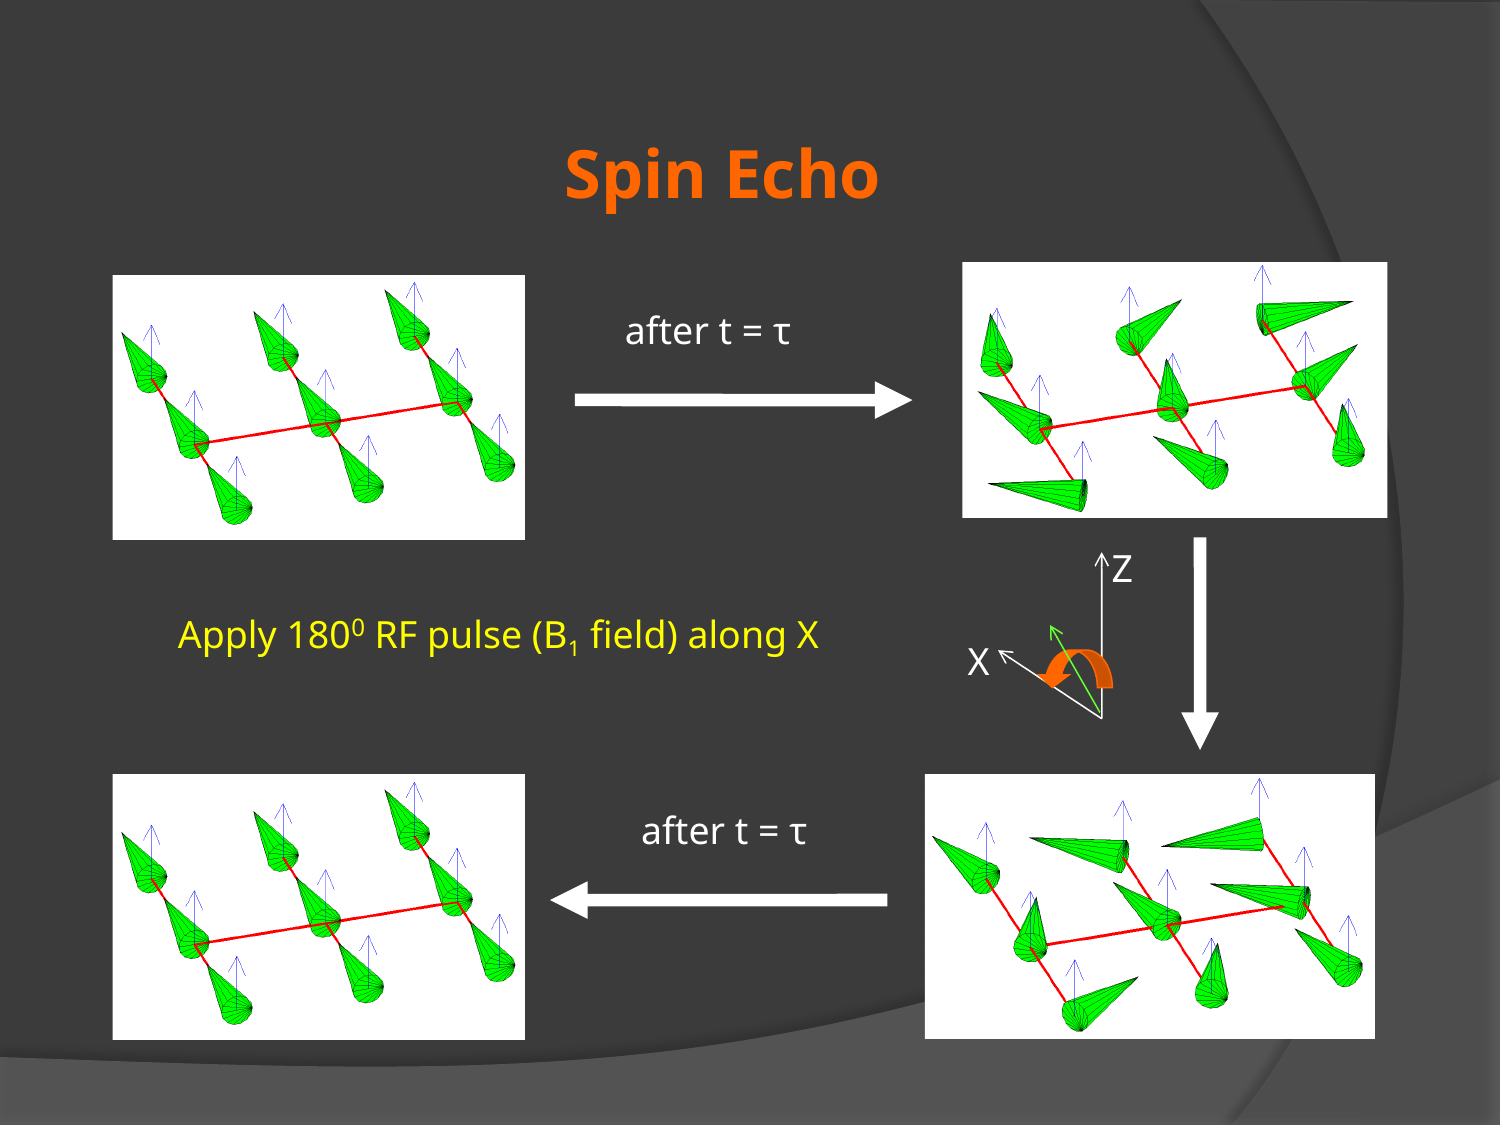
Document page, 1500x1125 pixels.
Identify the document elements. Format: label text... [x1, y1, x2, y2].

picture [112, 274, 526, 529]
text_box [924, 537, 1376, 1039]
text_box Spin Echo [549, 124, 897, 220]
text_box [574, 262, 1388, 518]
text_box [112, 774, 888, 1040]
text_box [87, 537, 914, 719]
